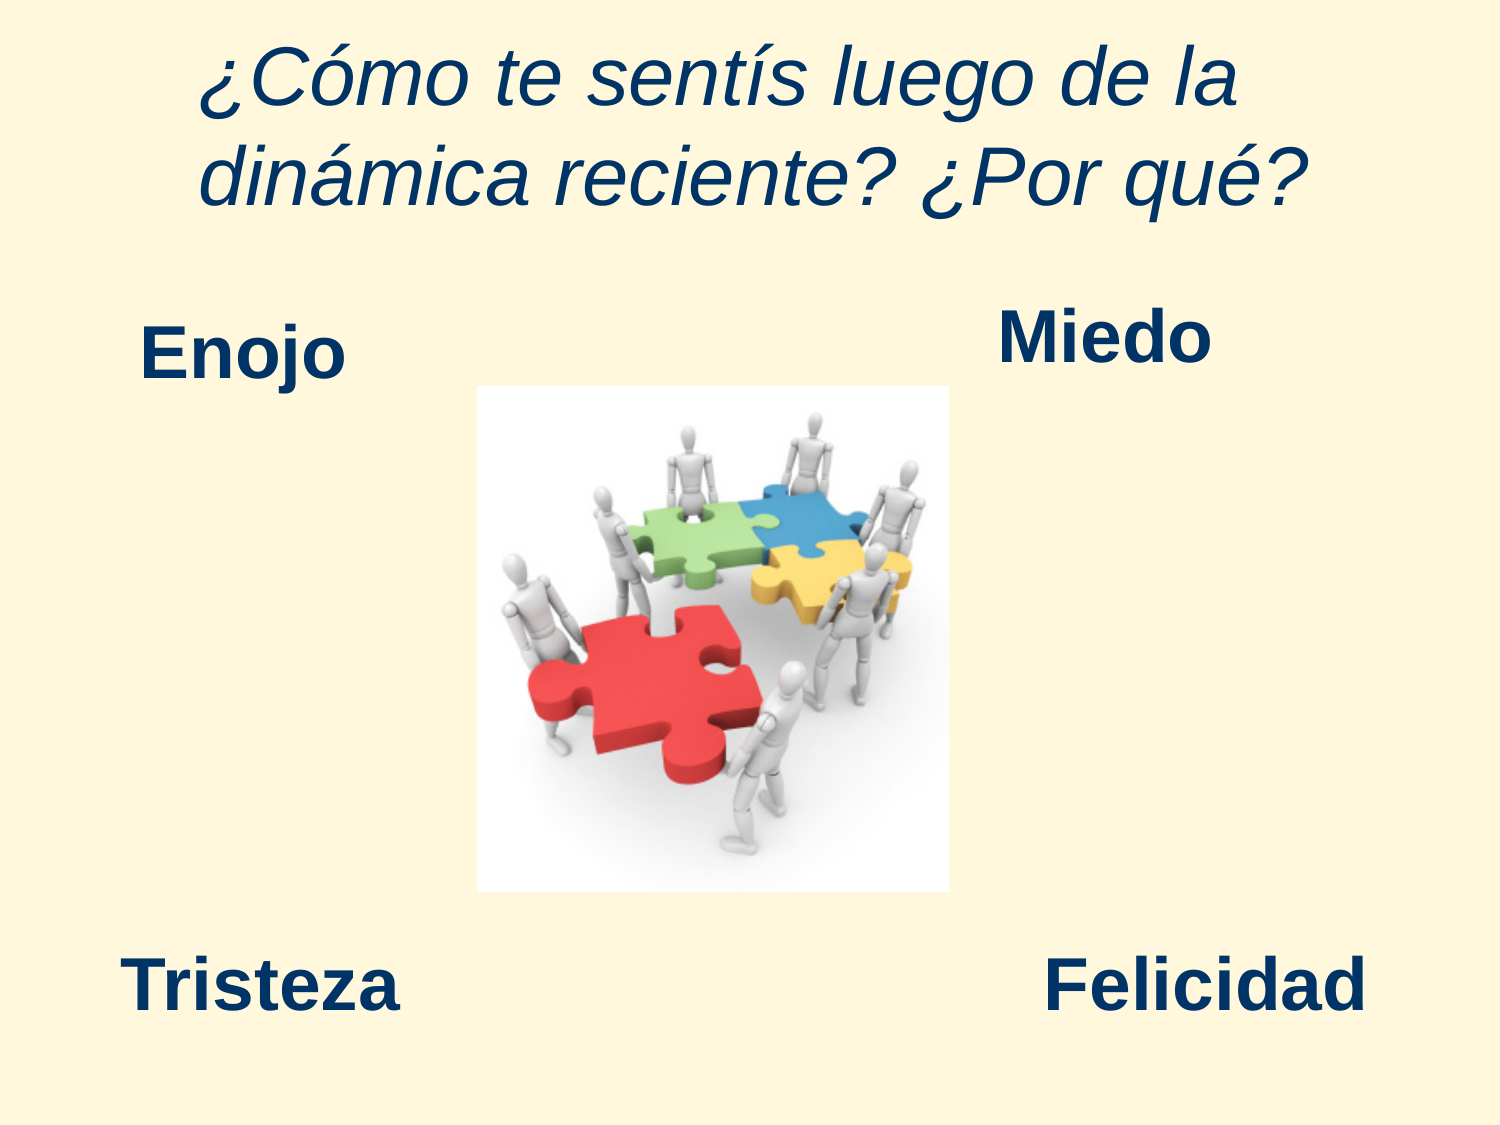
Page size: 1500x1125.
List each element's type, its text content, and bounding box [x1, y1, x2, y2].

picture [477, 386, 949, 892]
text_box Enojo [124, 296, 444, 403]
text_box Felicidad [1028, 927, 1412, 1034]
text_box Tristeza [105, 927, 444, 1034]
text_box Miedo [982, 280, 1412, 387]
text_box ¿Cómo te sentís luego de la dinámica reciente? ¿Por qué? [183, 15, 1346, 233]
